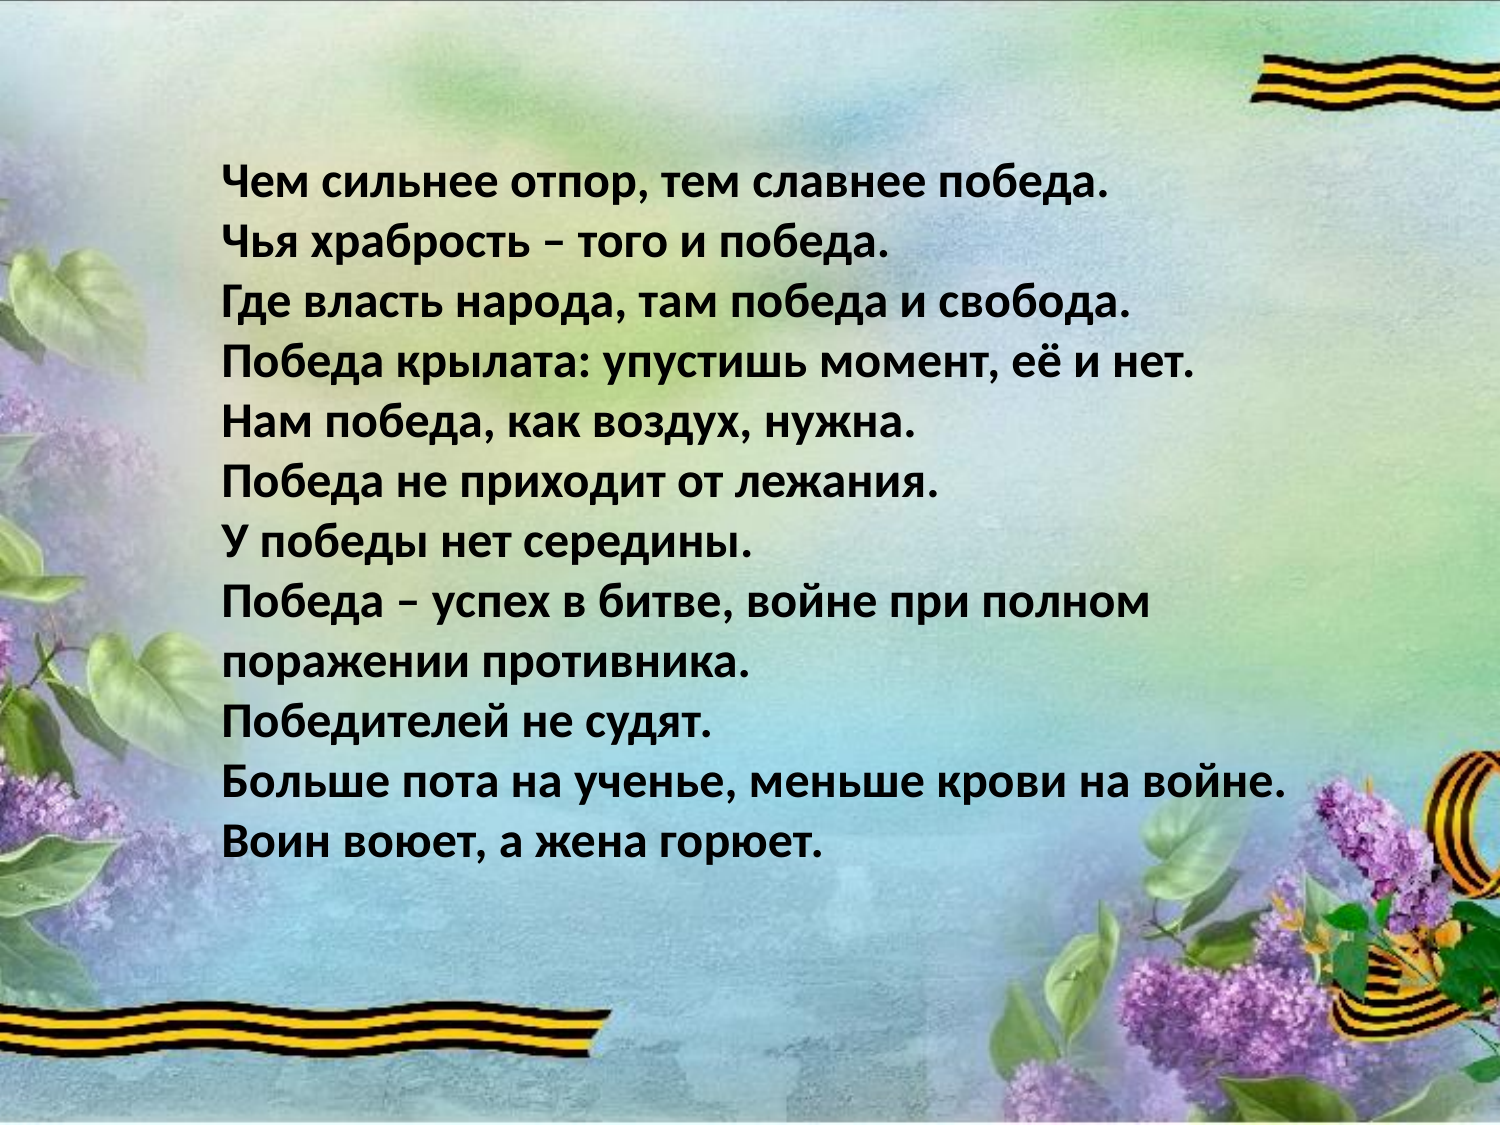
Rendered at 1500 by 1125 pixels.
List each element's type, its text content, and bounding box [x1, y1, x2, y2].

picture [0, 0, 1500, 1125]
text_box Чем сильнее отпор, тем славнее победа. Чья храбрость – того и победа. Где власть народа, там победа и свобода. Победа крылата: упустишь момент, её и нет. Нам победа, как воздух, нужна. Победа не приходит от лежания. У победы нет середины. Победа – успех в битве, войне при полном поражении противника. Победителей не судят. Больше пота на ученье, меньше крови на войне. Воин воюет, а жена горюет. [206, 140, 1317, 876]
